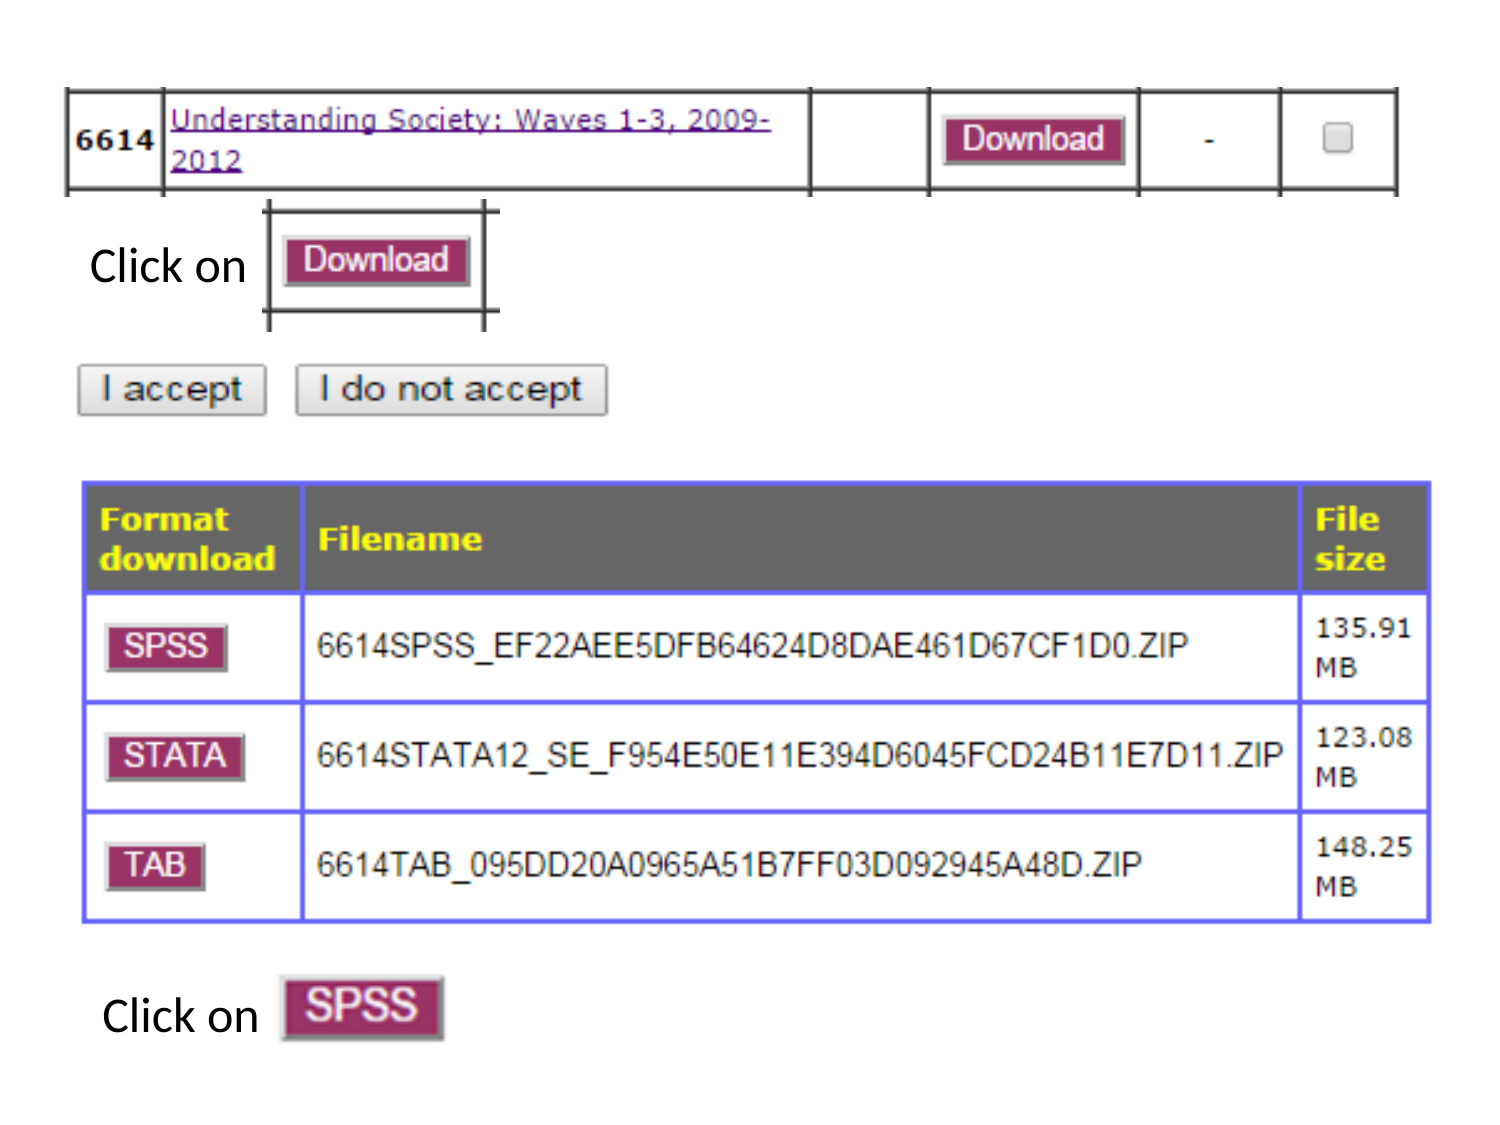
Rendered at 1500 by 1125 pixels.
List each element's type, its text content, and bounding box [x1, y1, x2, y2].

picture [274, 974, 451, 1051]
picture [49, 87, 1412, 197]
picture [74, 474, 1447, 932]
picture [262, 199, 501, 332]
picture [49, 349, 626, 438]
text_box Click on [74, 224, 257, 300]
text_box Click on [87, 974, 273, 1050]
